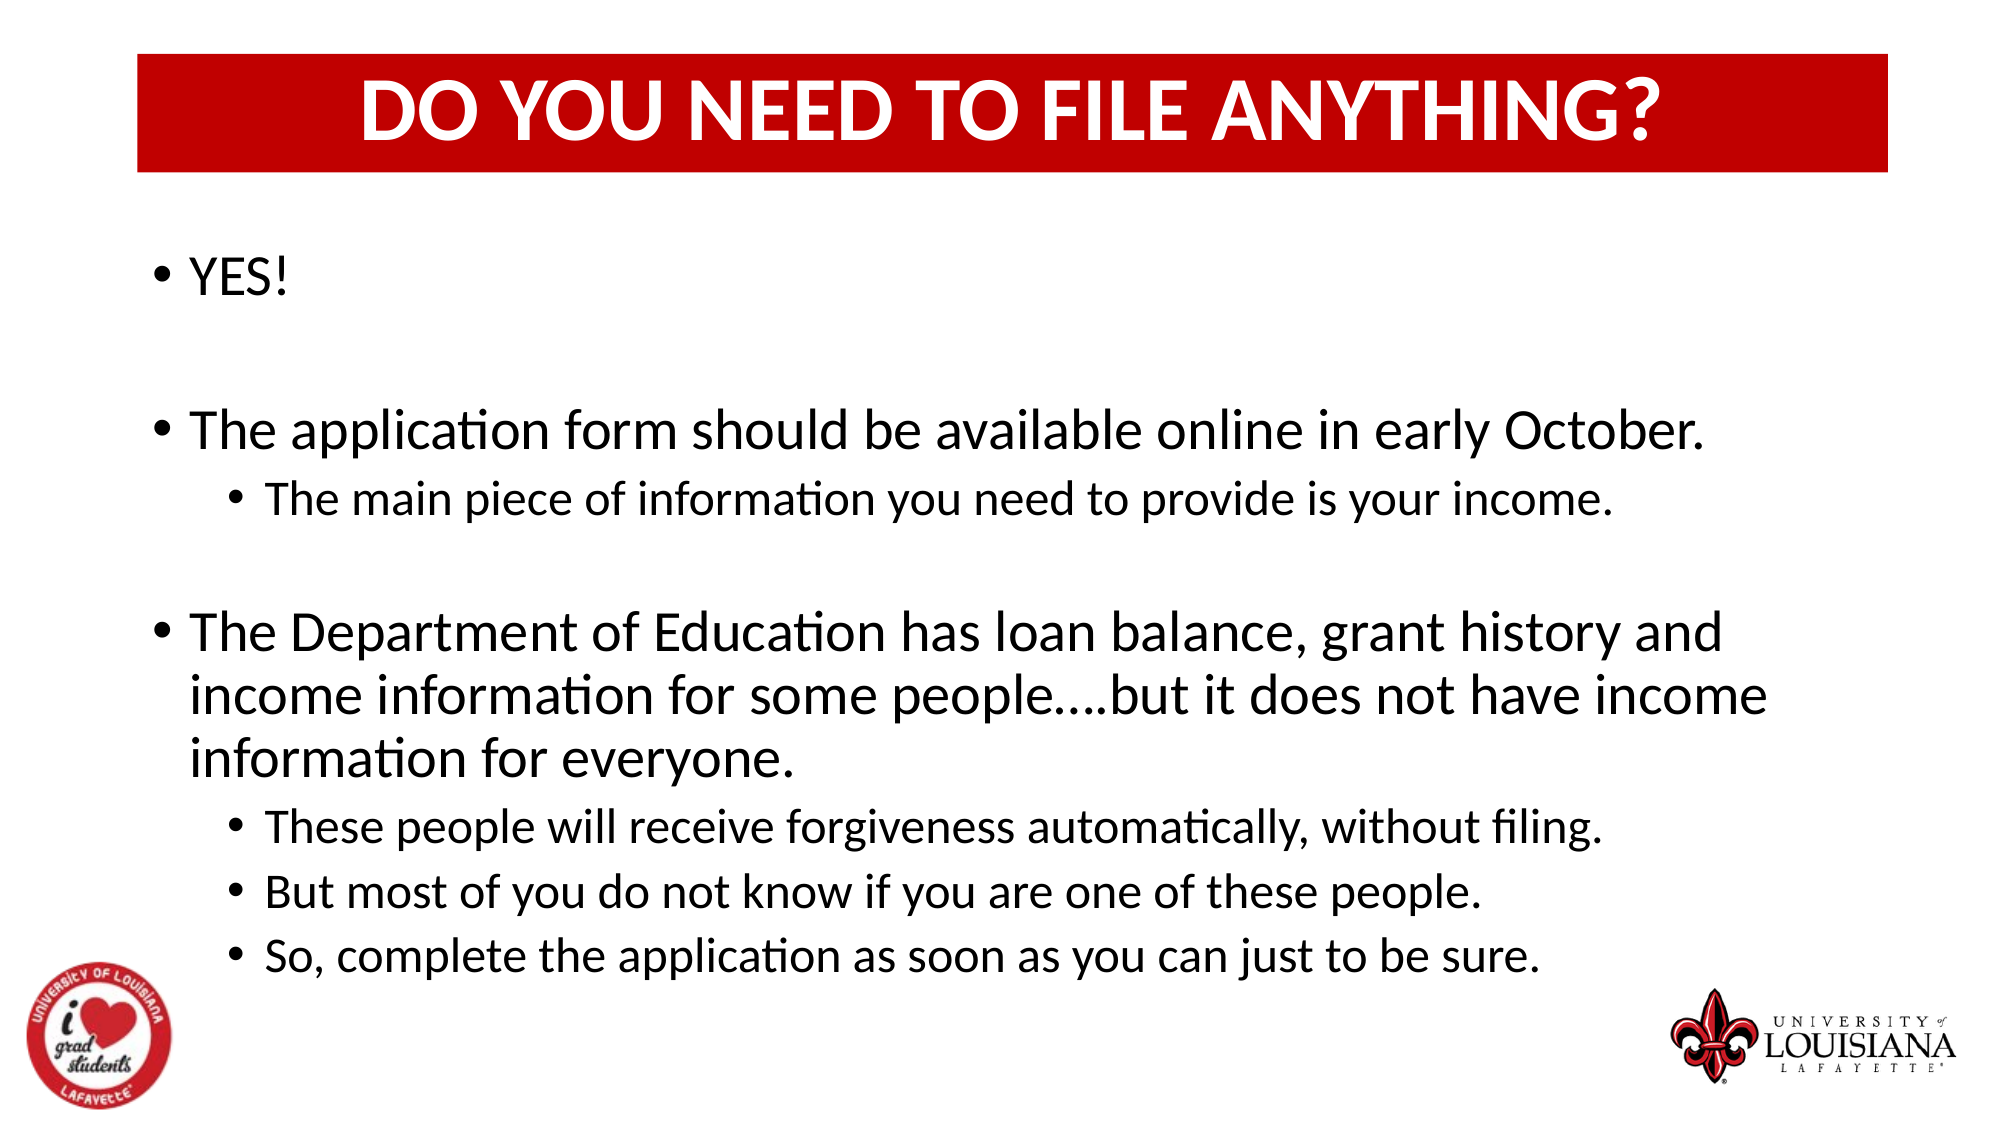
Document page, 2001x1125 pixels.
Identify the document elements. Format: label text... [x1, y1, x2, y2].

picture [1657, 977, 1982, 1091]
text_box DO YOU NEED TO FILE ANYTHING? [137, 53, 1888, 173]
picture [4, 950, 197, 1122]
text_box YES! The application form should be available online in early October. The main piece of information you need to provide is your income. The Department of Education has loan balance, grant history and income information for some people….but it does not have income information for everyone. These people will receive forgiveness automatically, without filing. But most of you do not know if you are one of these people. So, complete the application as soon as you can just to be sure. [137, 238, 1863, 1014]
